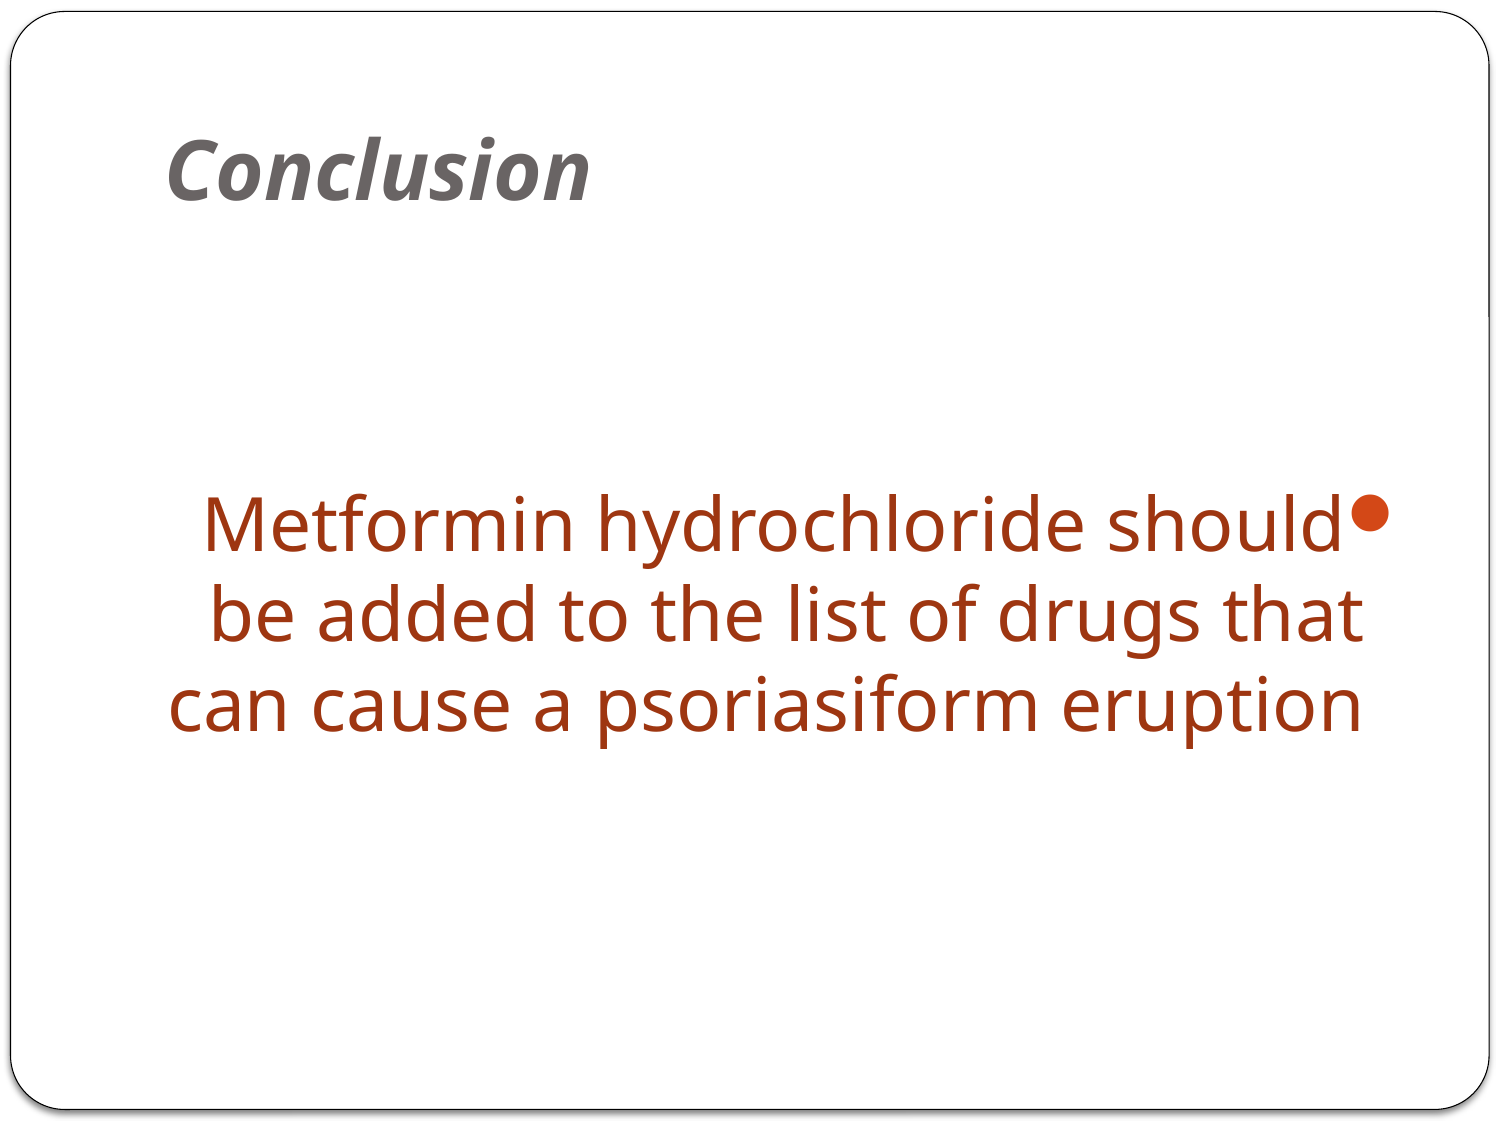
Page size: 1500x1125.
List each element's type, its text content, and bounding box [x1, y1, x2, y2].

title Conclusion [150, 45, 1425, 233]
list Metformin hydrochloride should be added to the list of drugs that can cause a psoriasiform eruption [150, 237, 1425, 988]
